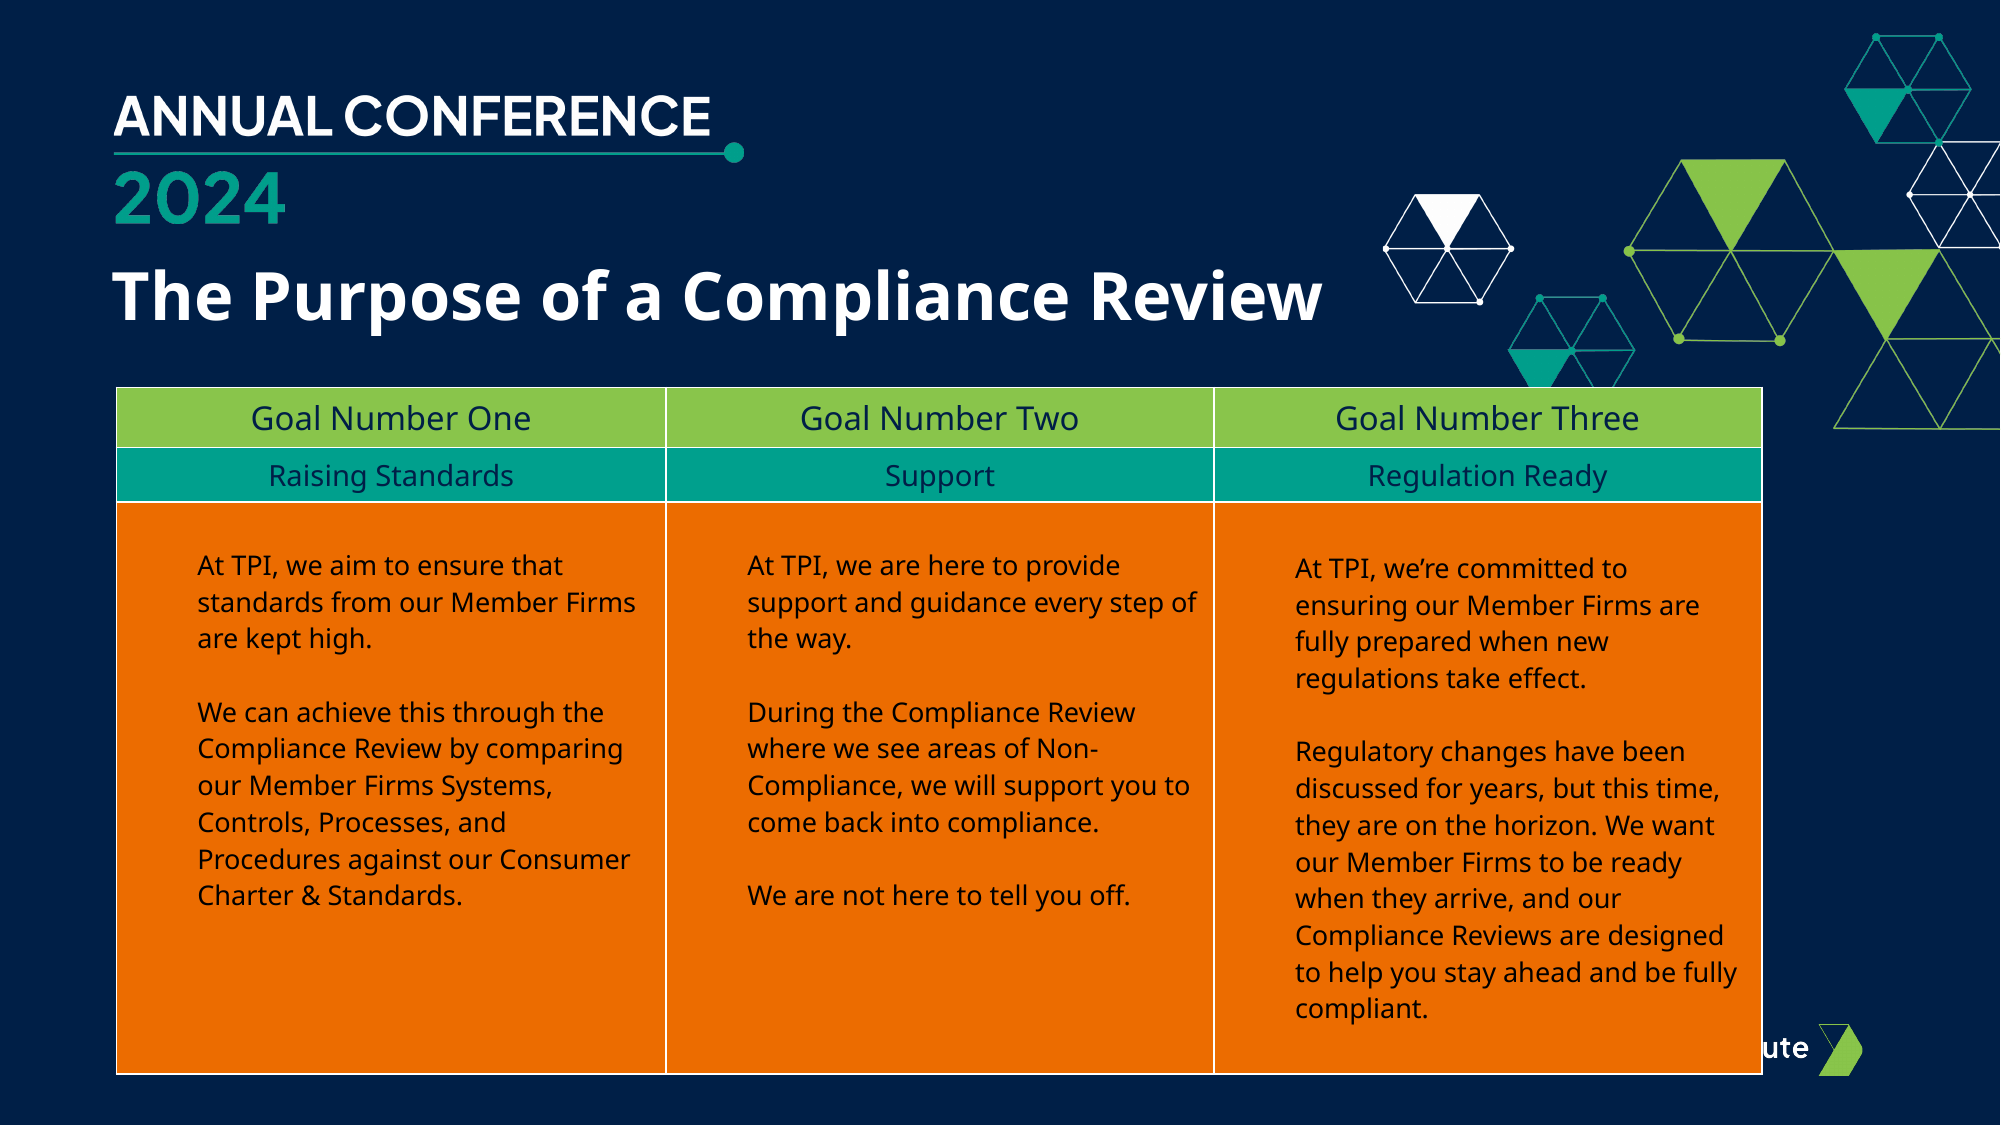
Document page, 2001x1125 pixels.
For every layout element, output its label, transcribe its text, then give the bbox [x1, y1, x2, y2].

table_cell At TPI, we’re committed to ensuring our Member Firms are fully prepared when new regulations take effect. Regulatory changes have been discussed for years, but this time, they are on the horizon. We want our Member Firms to be ready when they arrive, and our Compliance Reviews are designed to help you stay ahead and be fully compliant. [1215, 503, 1761, 1073]
table_cell Regulation Ready [1215, 448, 1761, 501]
picture [1382, 33, 2001, 430]
table_header Goal Number Three [1215, 388, 1761, 447]
table_cell At TPI, we are here to provide support and guidance every step of the way. During the Compliance Review where we see areas of Non-Compliance, we will support you to come back into compliance. We are not here to tell you off. [667, 503, 1213, 1073]
table_header Goal Number Two [667, 388, 1213, 447]
table_cell At TPI, we aim to ensure that standards from our Member Firms are kept high. We can achieve this through the Compliance Review by comparing our Member Firms Systems, Controls, Processes, and Procedures against our Consumer Charter & Standards. [117, 503, 665, 1073]
title The Purpose of a Compliance Review [96, 81, 1644, 343]
table_cell Raising Standards [117, 448, 665, 501]
table_cell Support [667, 448, 1213, 501]
table_header Goal Number One [117, 388, 665, 447]
